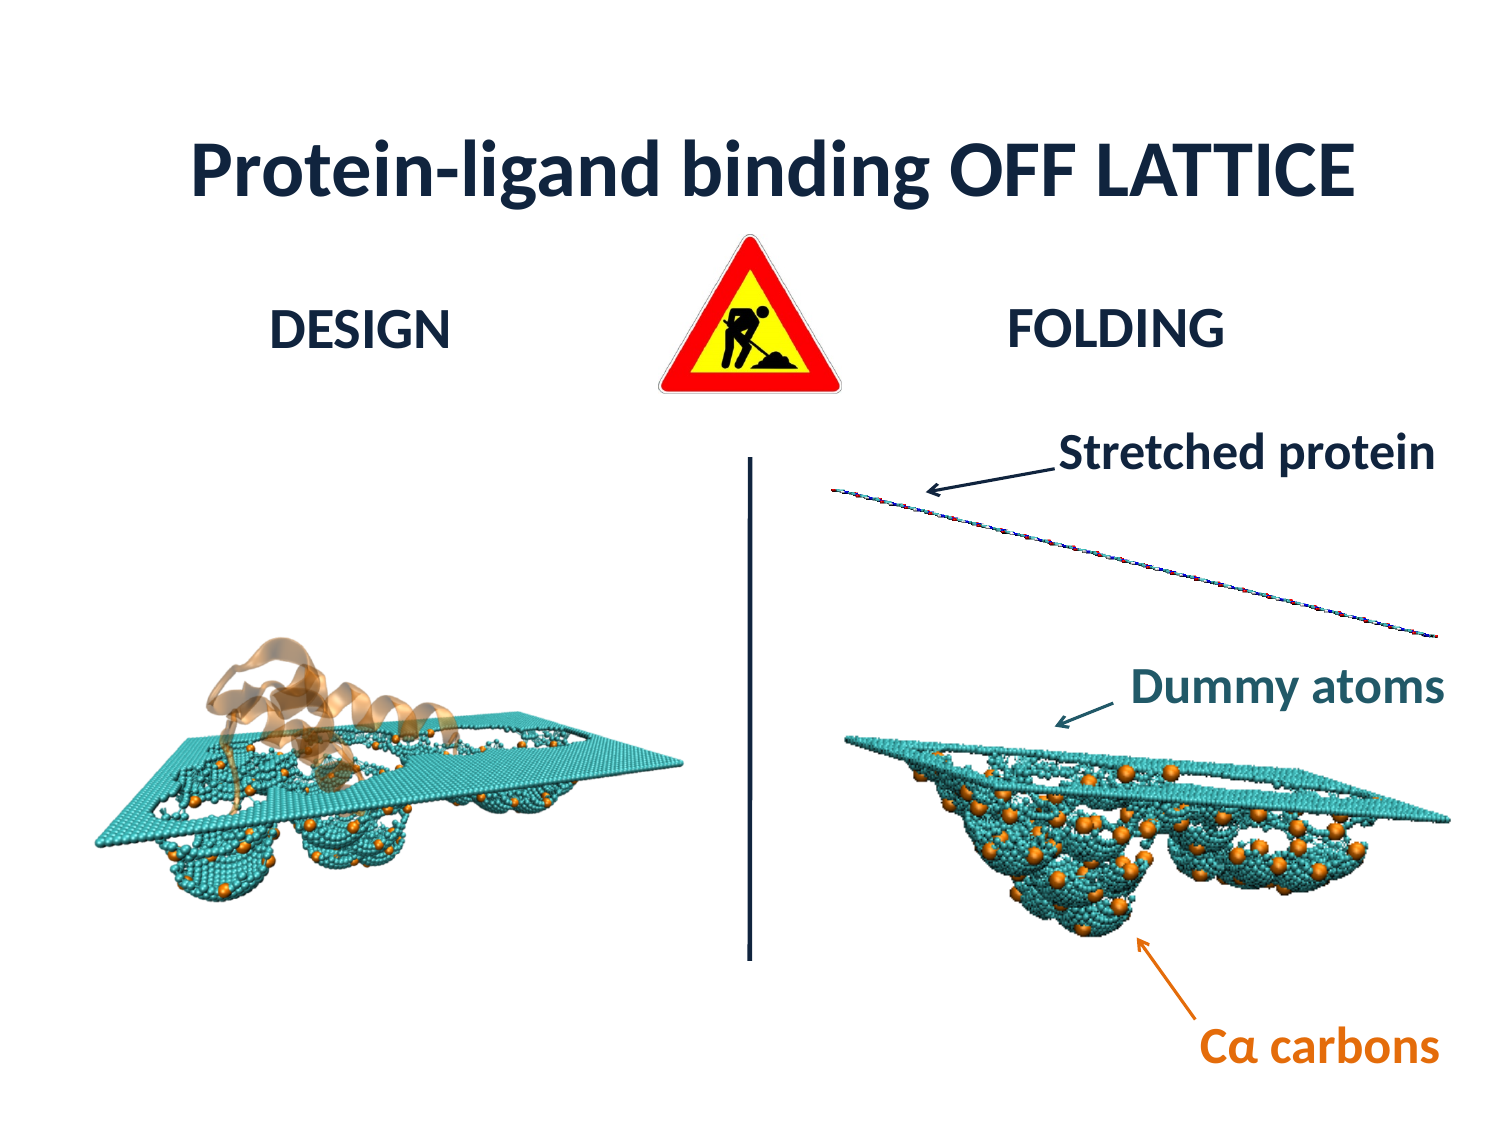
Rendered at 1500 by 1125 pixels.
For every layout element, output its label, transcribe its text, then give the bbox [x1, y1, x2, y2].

text_box Dummy atoms [1115, 644, 1461, 689]
text_box Cα carbons [1185, 1003, 1456, 1082]
picture [658, 234, 842, 394]
text_box DESIGN [254, 282, 468, 368]
picture [70, 622, 694, 926]
picture [784, 690, 1500, 972]
text_box Stretched protein [1044, 410, 1452, 466]
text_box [925, 468, 1055, 493]
text_box FOLDING [992, 281, 1241, 366]
picture [820, 467, 1454, 657]
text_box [1124, 948, 1208, 1008]
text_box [1054, 702, 1114, 727]
text_box Protein-ligand binding OFF LATTICE [99, 70, 1450, 258]
